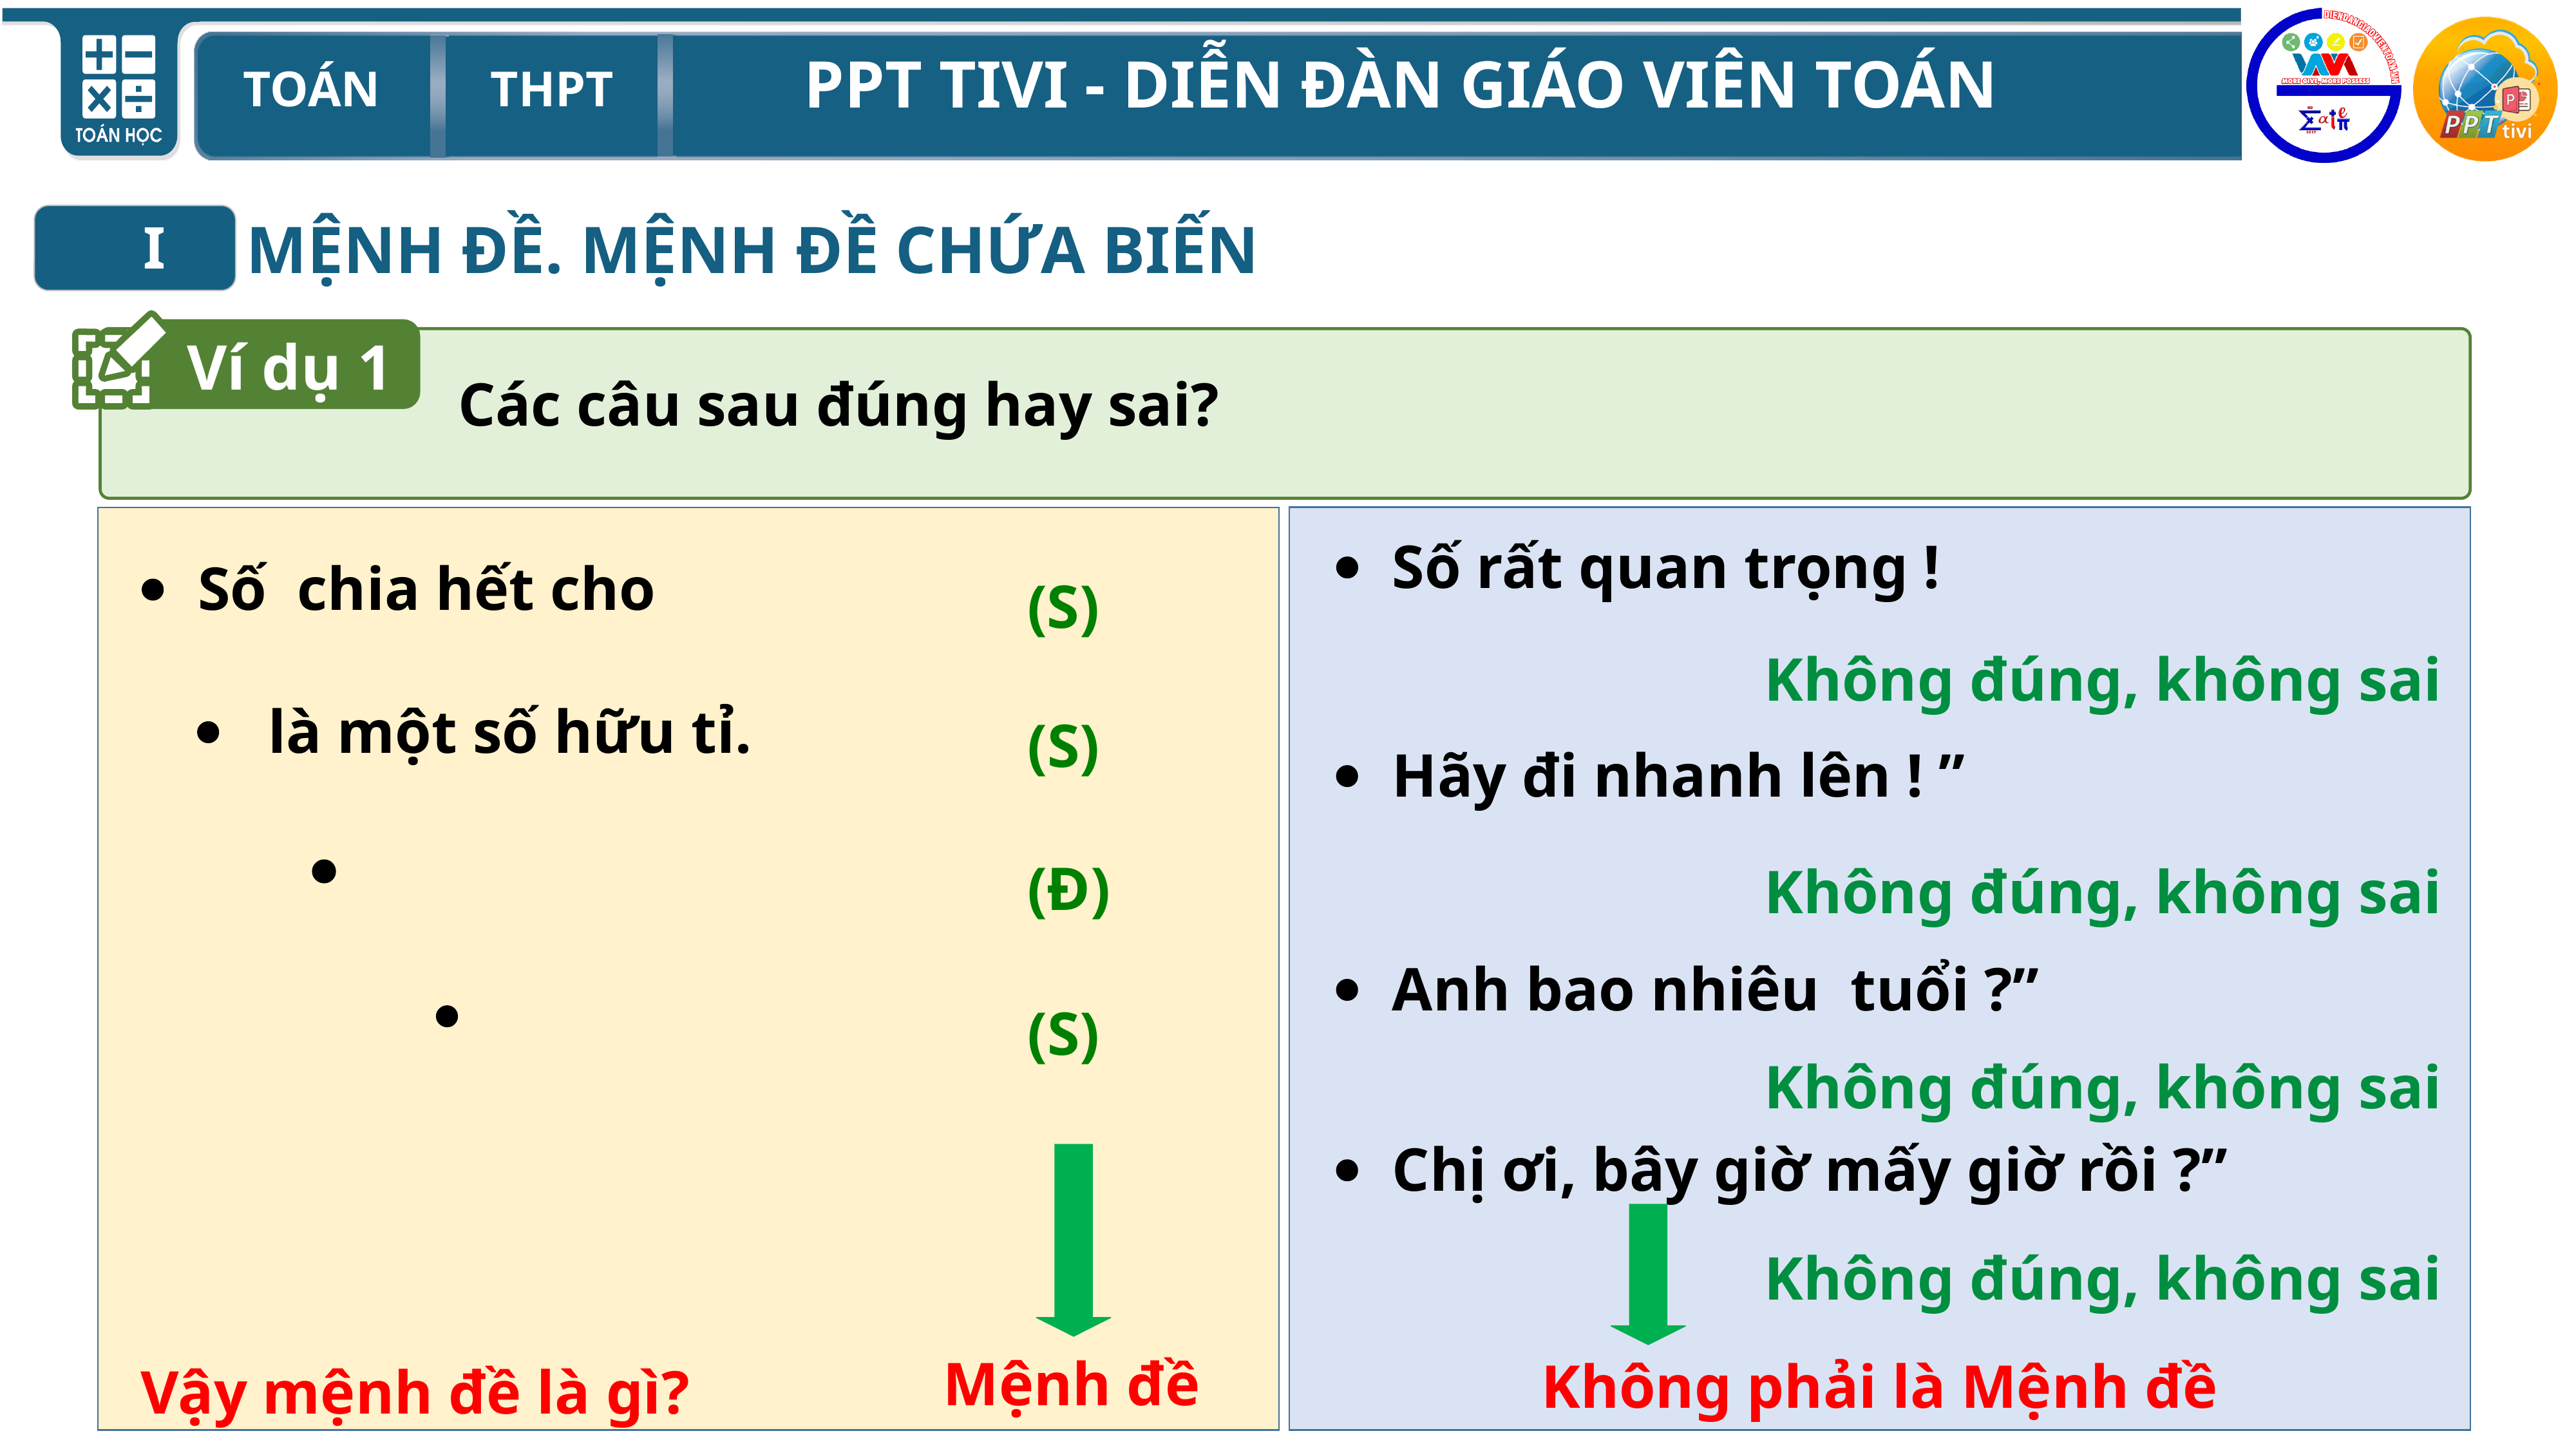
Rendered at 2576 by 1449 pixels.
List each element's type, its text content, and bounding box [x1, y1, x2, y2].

text_box  Anh bao nhiêu tuổi ?” [1314, 940, 2382, 1034]
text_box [34, 204, 2063, 292]
text_box (S) [1004, 522, 1211, 652]
text_box [1289, 506, 2471, 1431]
picture [2246, 8, 2401, 163]
text_box  Hãy đi nhanh lên ! ” [1314, 726, 2382, 820]
text_box  Chị ơi, bây giờ mấy giờ rồi ?” [1314, 1121, 2382, 1215]
picture [2, 22, 2242, 160]
text_box Không đúng, không sai [1741, 1193, 2466, 1323]
text_box Không phải là Mệnh đề [1415, 1337, 2345, 1432]
text_box [1036, 1144, 1112, 1334]
text_box Không đúng, không sai [1741, 595, 2466, 725]
text_box (S) [1004, 661, 1198, 791]
text_box (S) [1004, 949, 1197, 1079]
text_box Vậy mệnh đề là gì? [131, 1350, 921, 1431]
text_box  Số rất quan trọng ! [1314, 518, 2301, 612]
text_box Không đúng, không sai [1741, 1002, 2466, 1132]
text_box [97, 507, 1280, 1431]
text_box [1611, 1204, 1686, 1337]
text_box Không đúng, không sai [1741, 807, 2466, 937]
text_box Mệnh đề [848, 1334, 1296, 1430]
picture [2412, 16, 2558, 162]
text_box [72, 310, 2470, 498]
text_box (Đ) [1004, 804, 1279, 934]
